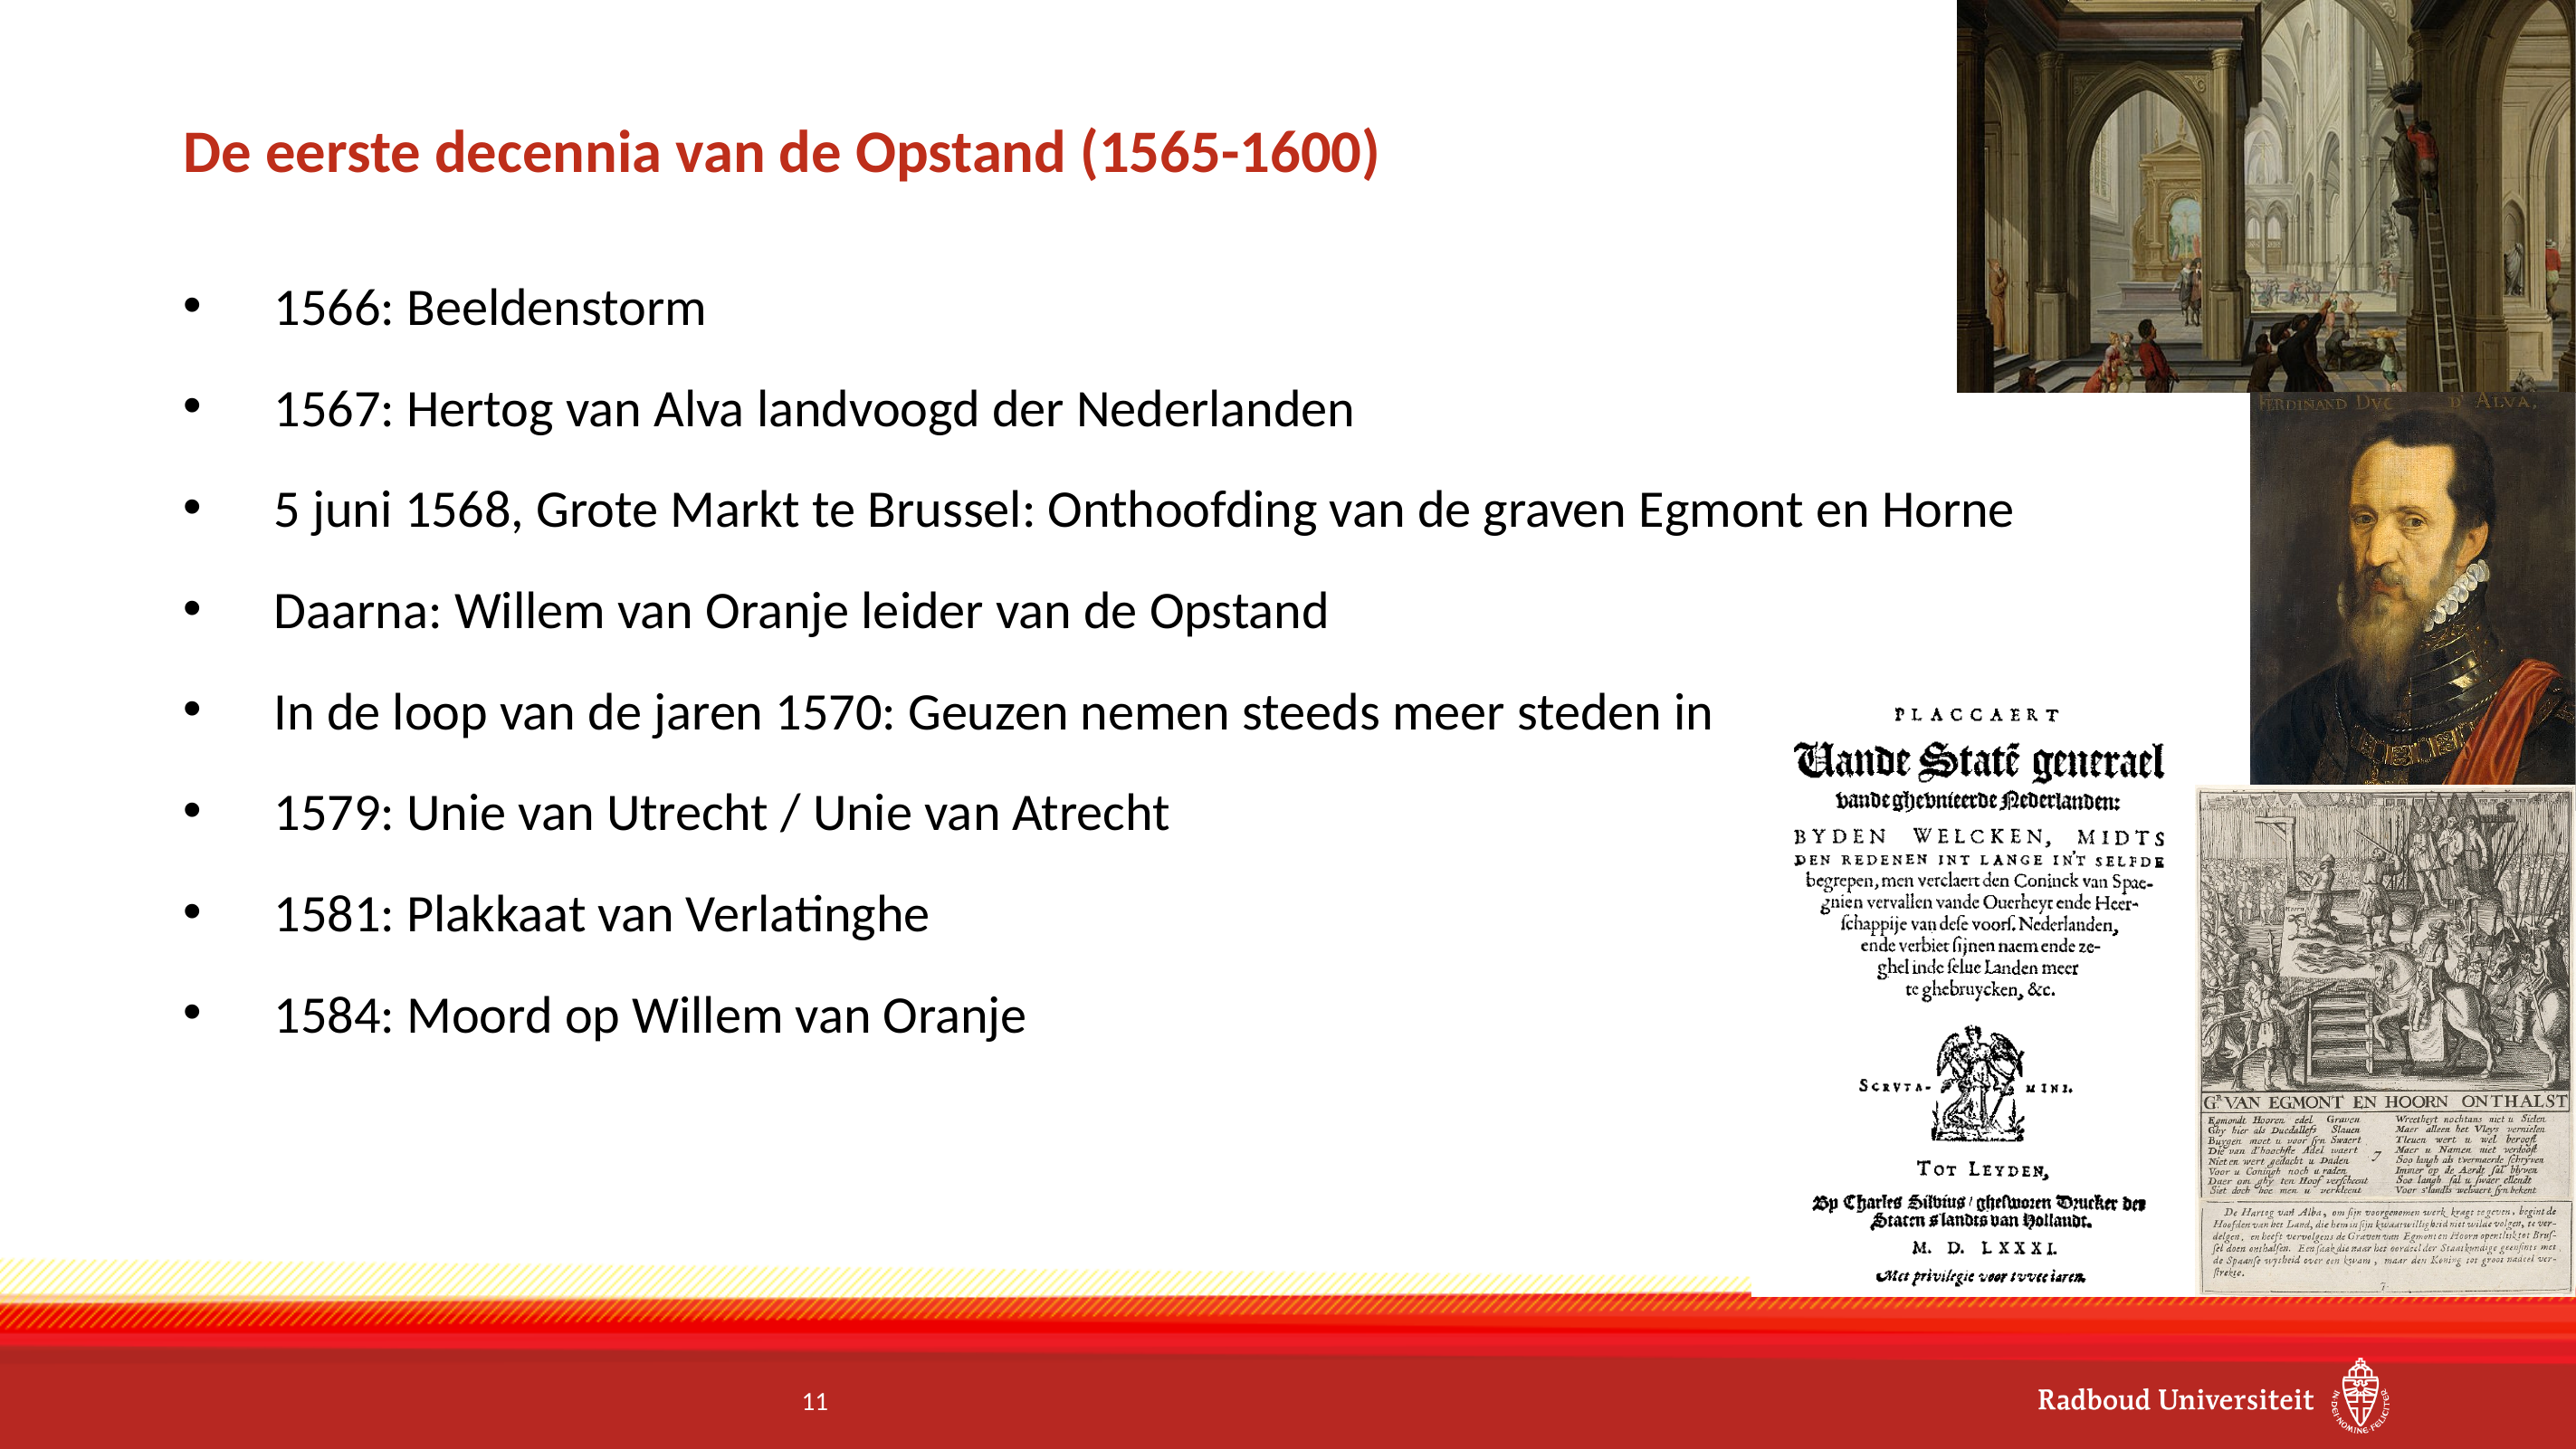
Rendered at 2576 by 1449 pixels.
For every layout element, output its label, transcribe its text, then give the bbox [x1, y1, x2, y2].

picture [0, 0, 2576, 1449]
title De eerste decennia van de Opstand (1565-1600) [178, 107, 1952, 267]
slide_number 11 [801, 1361, 926, 1439]
list 1566: Beeldenstorm 1567: Hertog van Alva landvoogd der Nederlanden 5 juni 1568, Grote Markt te Brussel: Onthoofding van de graven Egmont en Horne Daarna: Willem van Oranje leider van de Opstand In de loop van de jaren 1570: Geuzen nemen steeds meer steden in 1579: Unie van Utrecht / Unie van Atrecht 1581: Plakkaat van Verlatinghe 1584: Moord op Willem van Oranje [177, 267, 2390, 1310]
